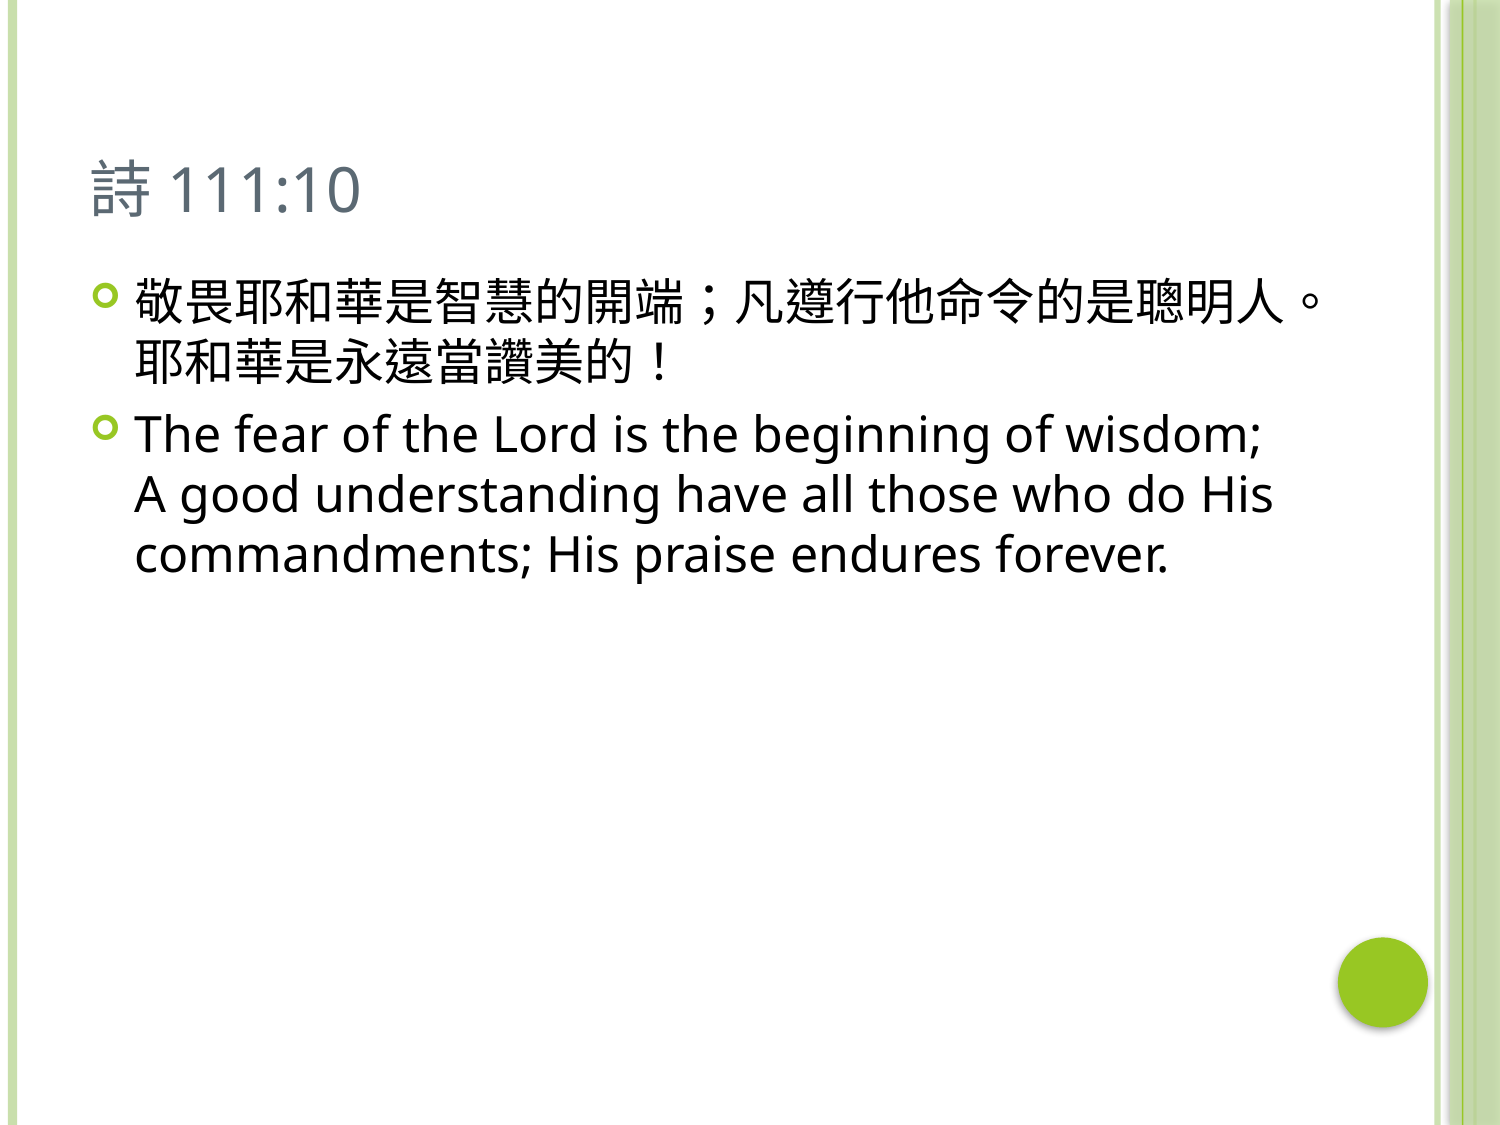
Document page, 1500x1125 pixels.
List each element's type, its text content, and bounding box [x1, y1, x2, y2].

list 敬畏耶和華是智慧的開端；凡遵行他命令的是聰明人。耶和華是永遠當讚美的！ The fear of the Lord is the beginning of wisdom; A good understanding have all those who do His commandments; His praise endures forever. [75, 262, 1300, 1062]
title 詩111:10 [75, 45, 1300, 233]
